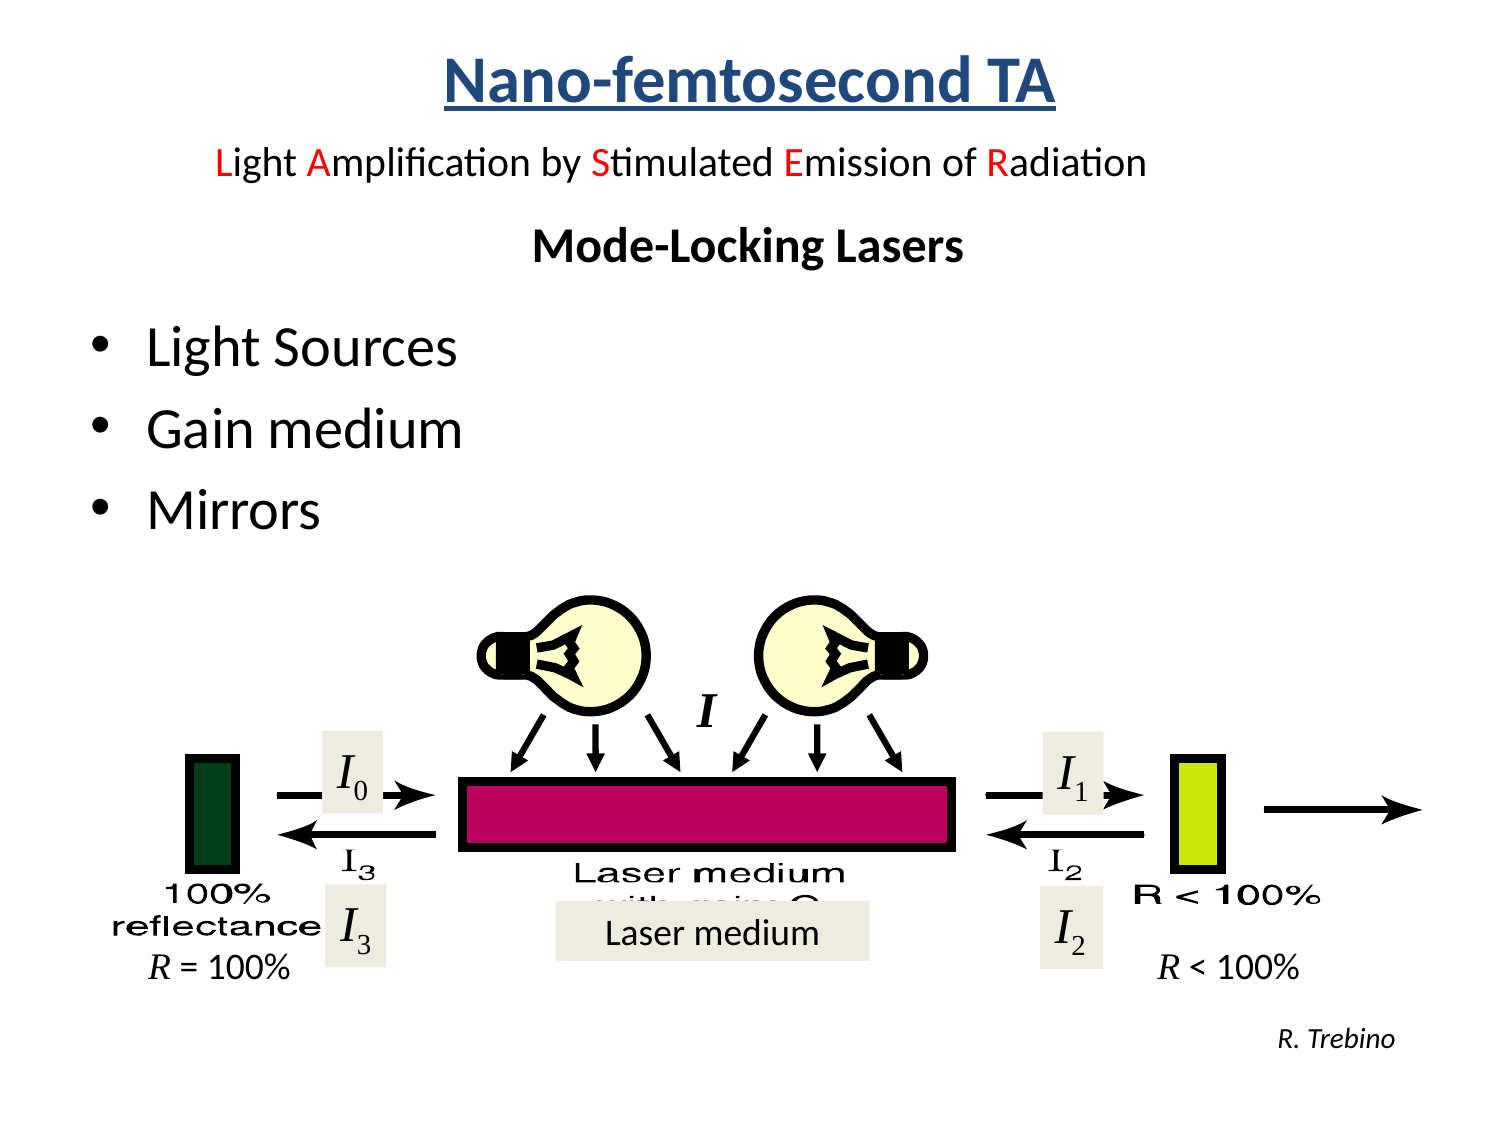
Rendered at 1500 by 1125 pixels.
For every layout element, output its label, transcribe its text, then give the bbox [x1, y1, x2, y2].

text_box Mode-Locking Lasers [516, 204, 980, 280]
text_box Nano-femtosecond TA [74, 0, 1425, 151]
list Light Sources Gain medium Mirrors [75, 300, 1450, 626]
text_box R. Trebino [1262, 1012, 1463, 1063]
text_box Light Amplification by Stimulated Emission of Radiation [200, 127, 1301, 193]
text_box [62, 599, 1425, 995]
